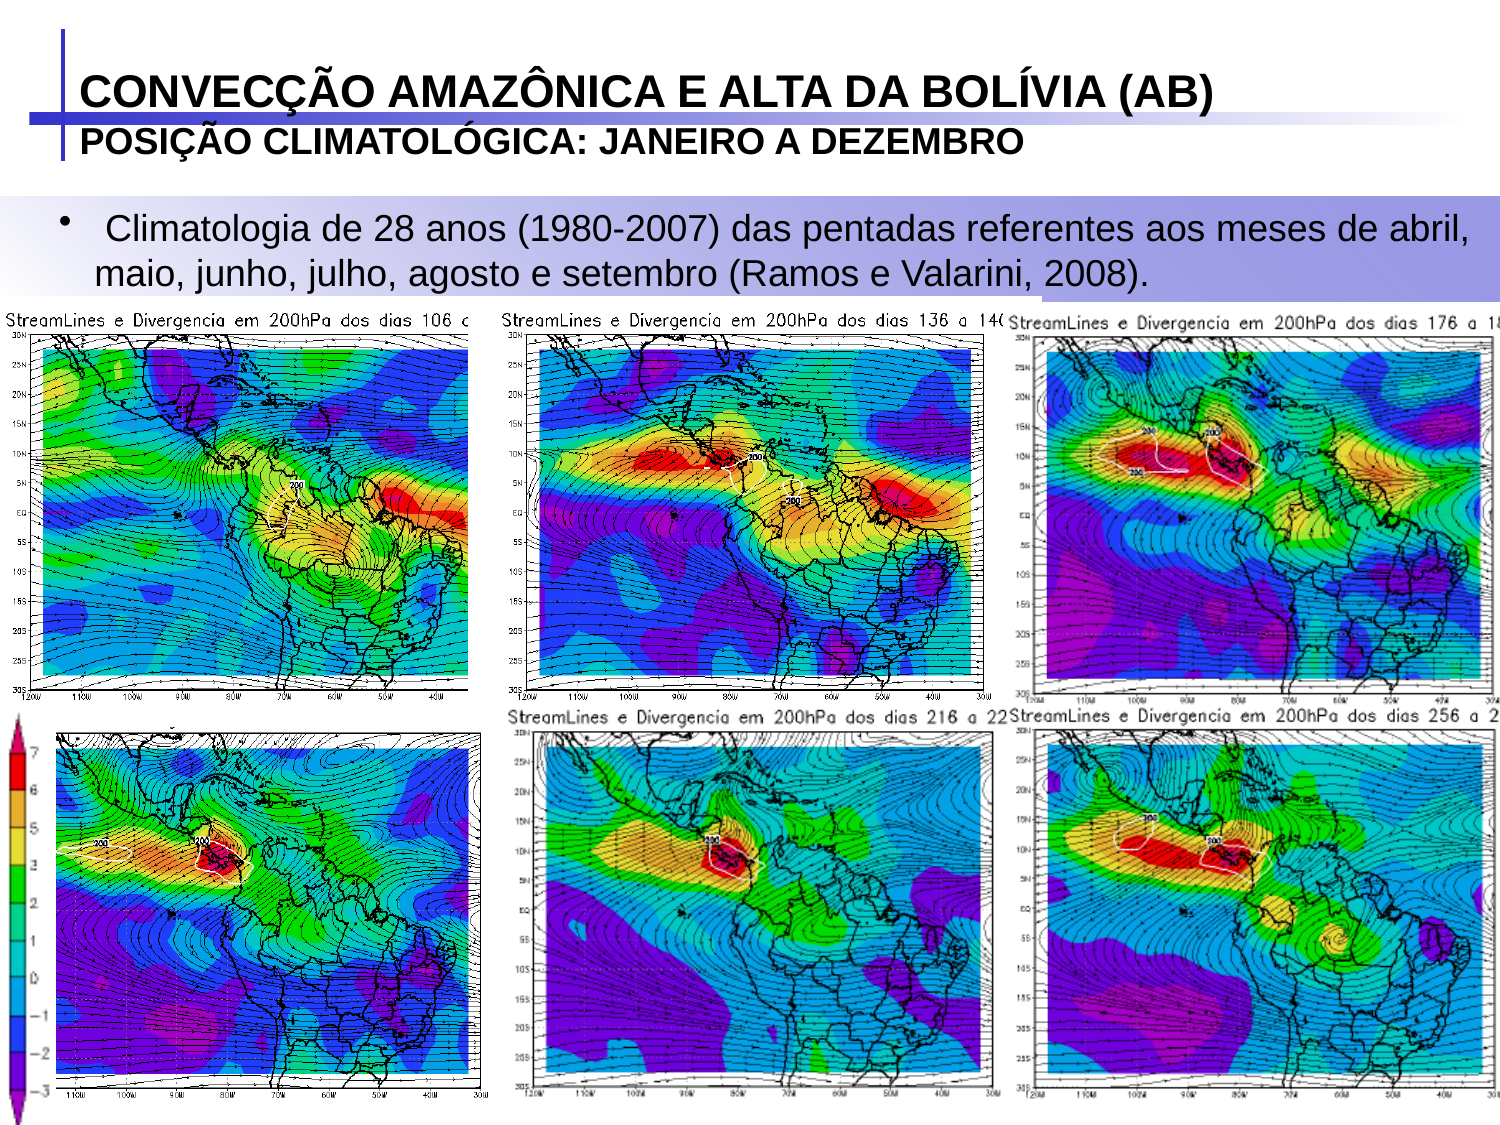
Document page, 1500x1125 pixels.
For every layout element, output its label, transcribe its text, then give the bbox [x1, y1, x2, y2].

text_box Climatologia de 28 anos (1980-2007) das pentadas referentes aos meses de abril, maio, junho, julho, agosto e setembro (Ramos e Valarini, 2008). [0, 196, 1500, 302]
picture [0, 296, 1500, 1125]
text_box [29, 28, 1465, 162]
text_box CONVECÇÃO AMAZÔNICA E ALTA DA BOLÍVIA (AB) POSIÇÃO CLIMATOLÓGICA: JANEIRO A DEZEMBRO [64, 54, 1500, 170]
